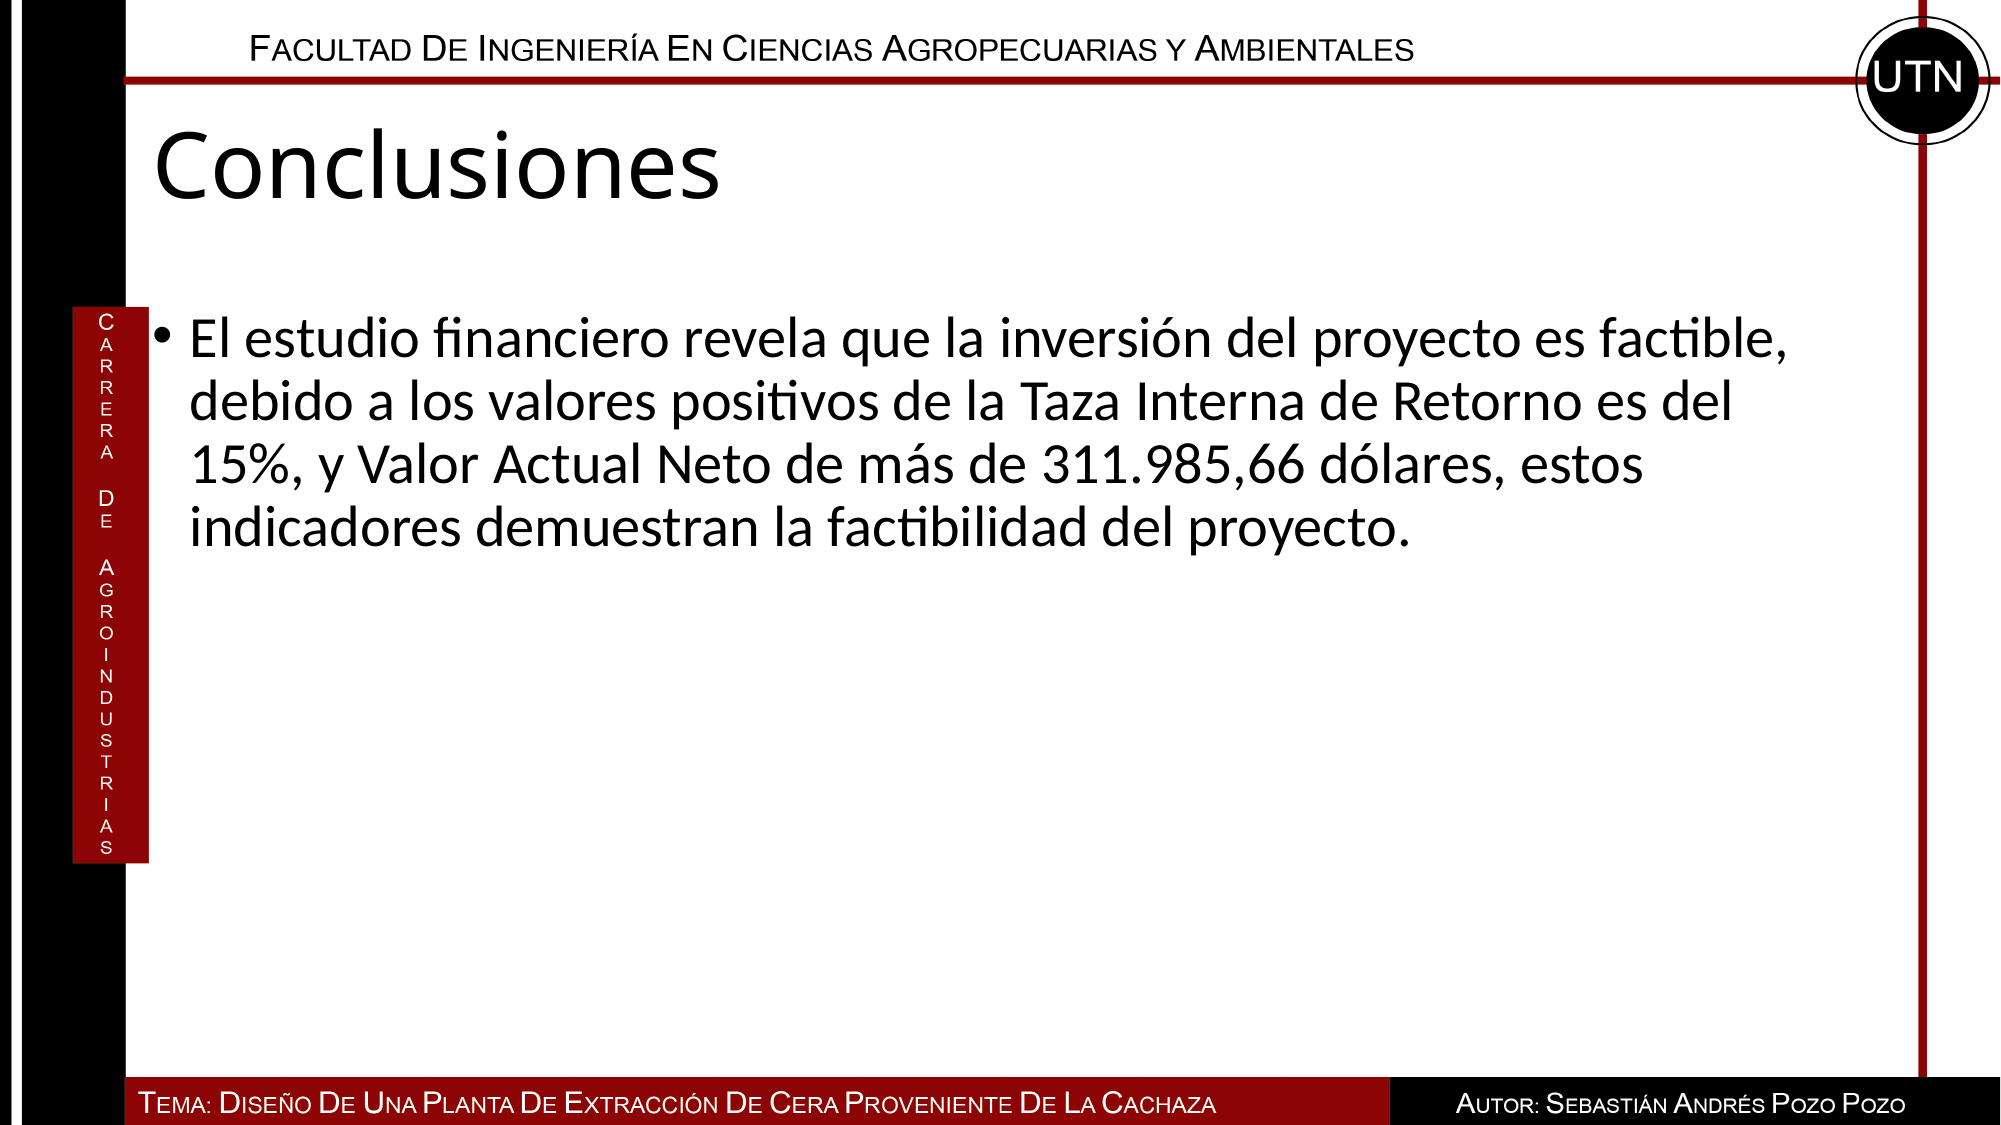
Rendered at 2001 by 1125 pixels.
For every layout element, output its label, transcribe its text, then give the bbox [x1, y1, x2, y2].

list El estudio financiero revela que la inversión del proyecto es factible, debido a los valores positivos de la Taza Interna de Retorno es del 15%, y Valor Actual Neto de más de 311.985,66 dólares, estos indicadores demuestran la factibilidad del proyecto. [137, 299, 1863, 1014]
title Conclusiones [137, 59, 1863, 278]
picture [0, 0, 2001, 1125]
